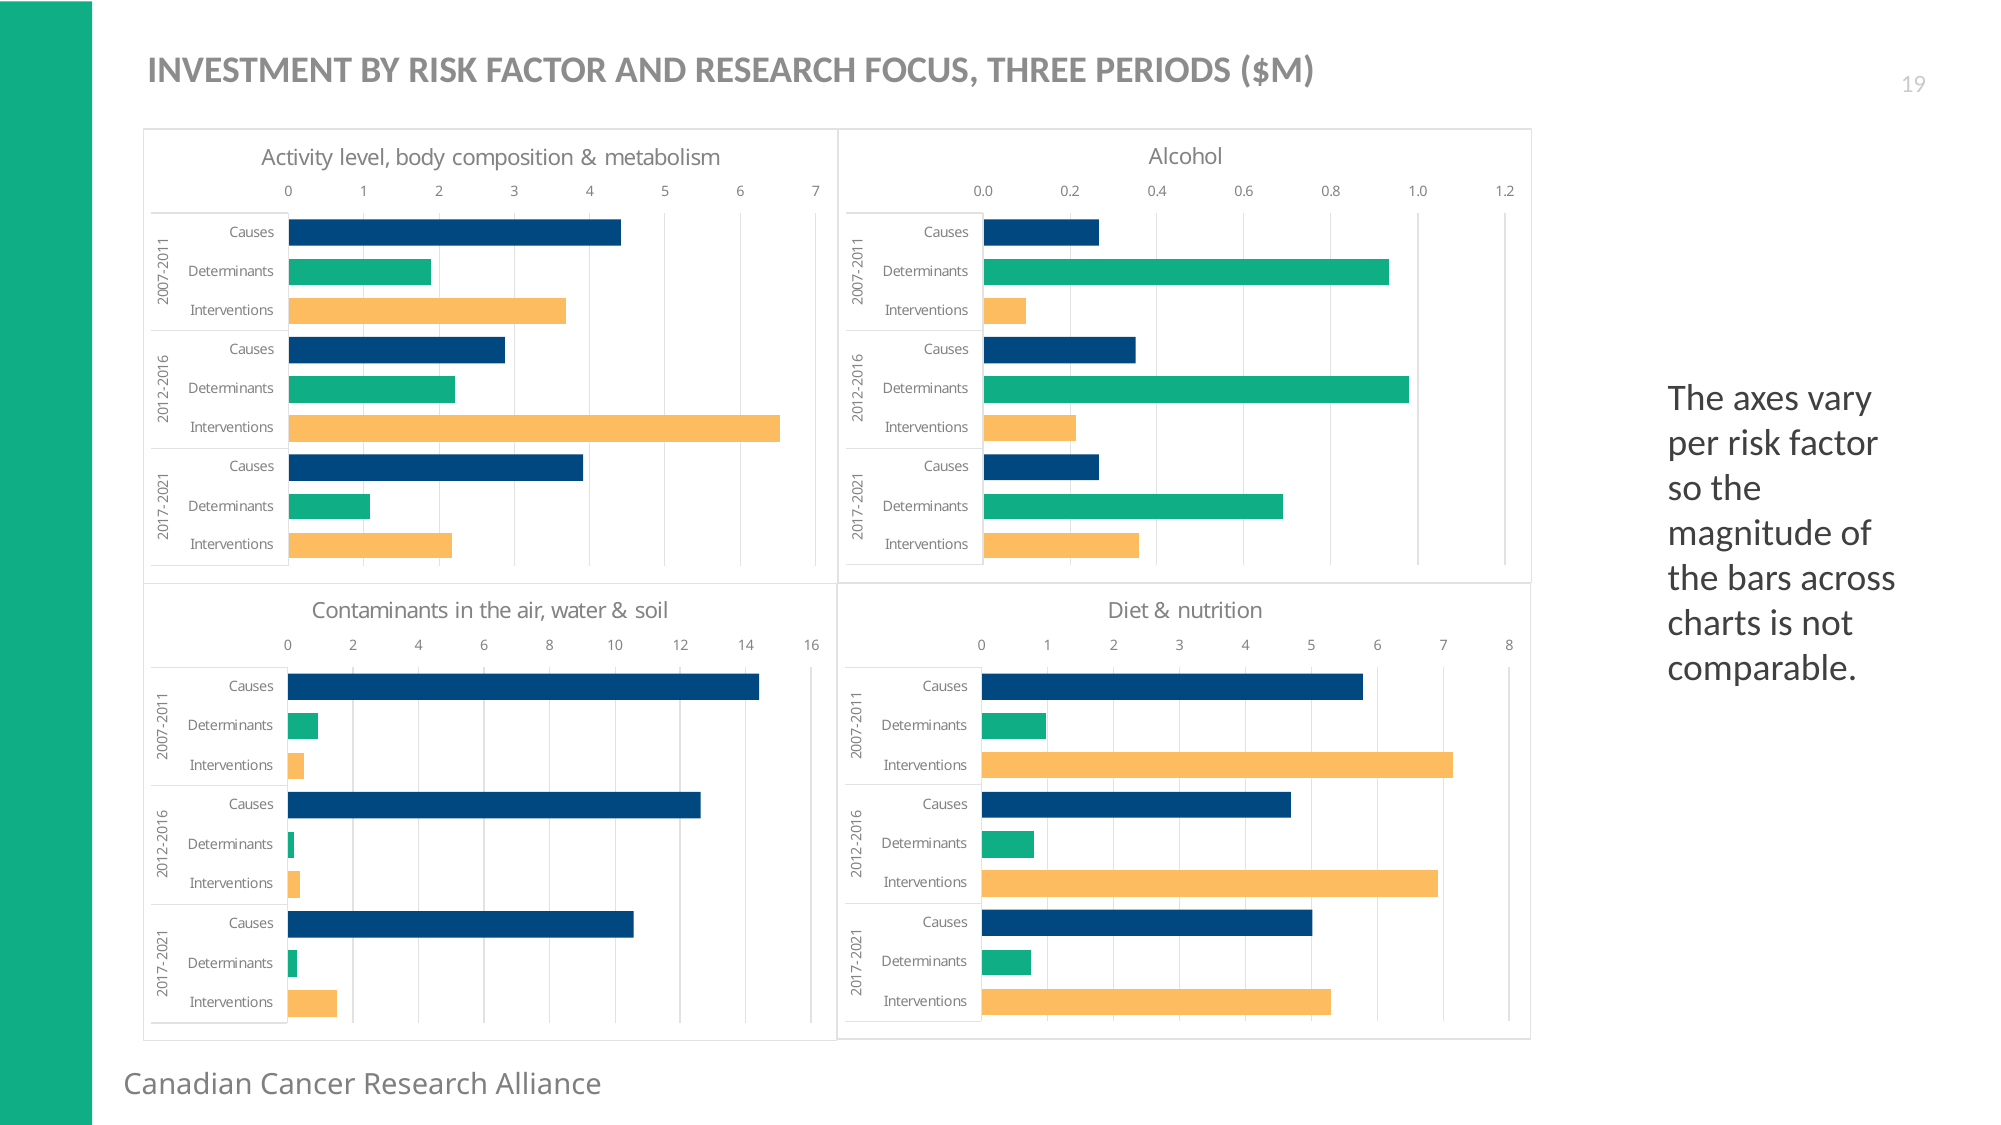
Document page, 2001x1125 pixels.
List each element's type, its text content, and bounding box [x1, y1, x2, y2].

text_box INVESTMENT BY RISK FACTOR AND RESEARCH FOCUS, THREE PERIODS ($M) [132, 37, 1898, 98]
slide_number 19 [1491, 52, 1942, 113]
text_box The axes vary per risk factor so the magnitude of the bars across charts is not comparable. [1653, 365, 1928, 696]
picture [126, 106, 1653, 1060]
